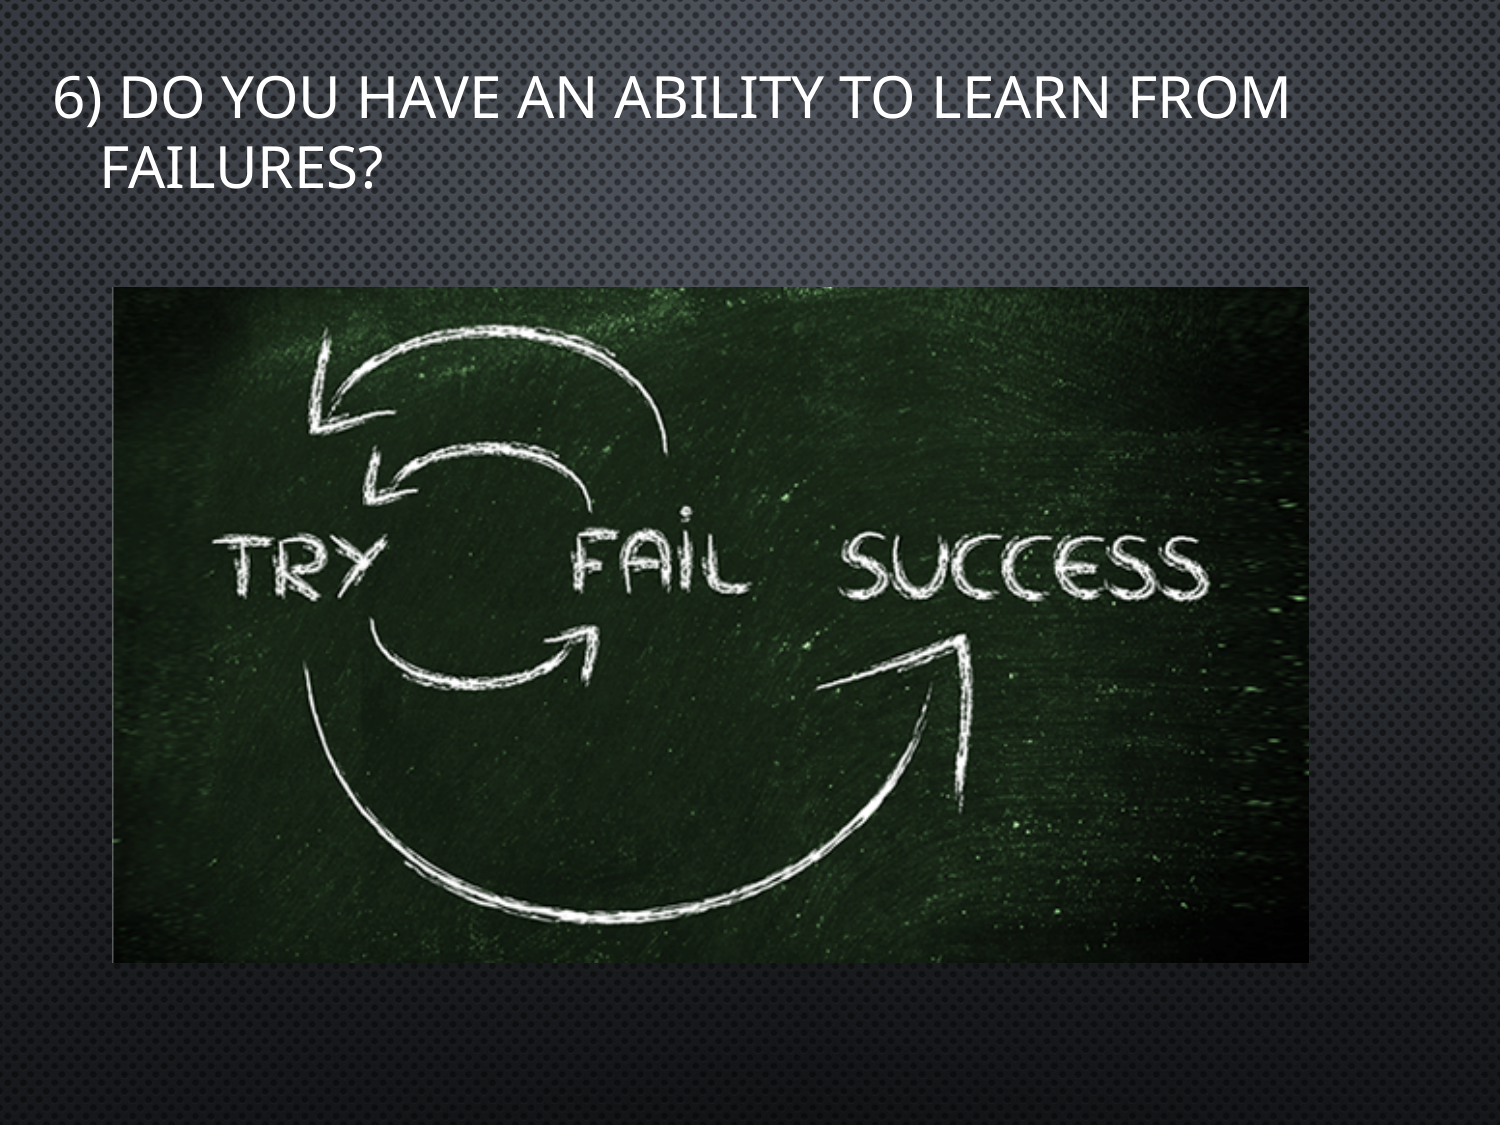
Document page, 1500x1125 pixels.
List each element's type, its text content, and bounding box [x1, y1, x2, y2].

list 6) Do you have an ability to learn from failures? [37, 12, 1463, 312]
picture [112, 287, 1309, 963]
